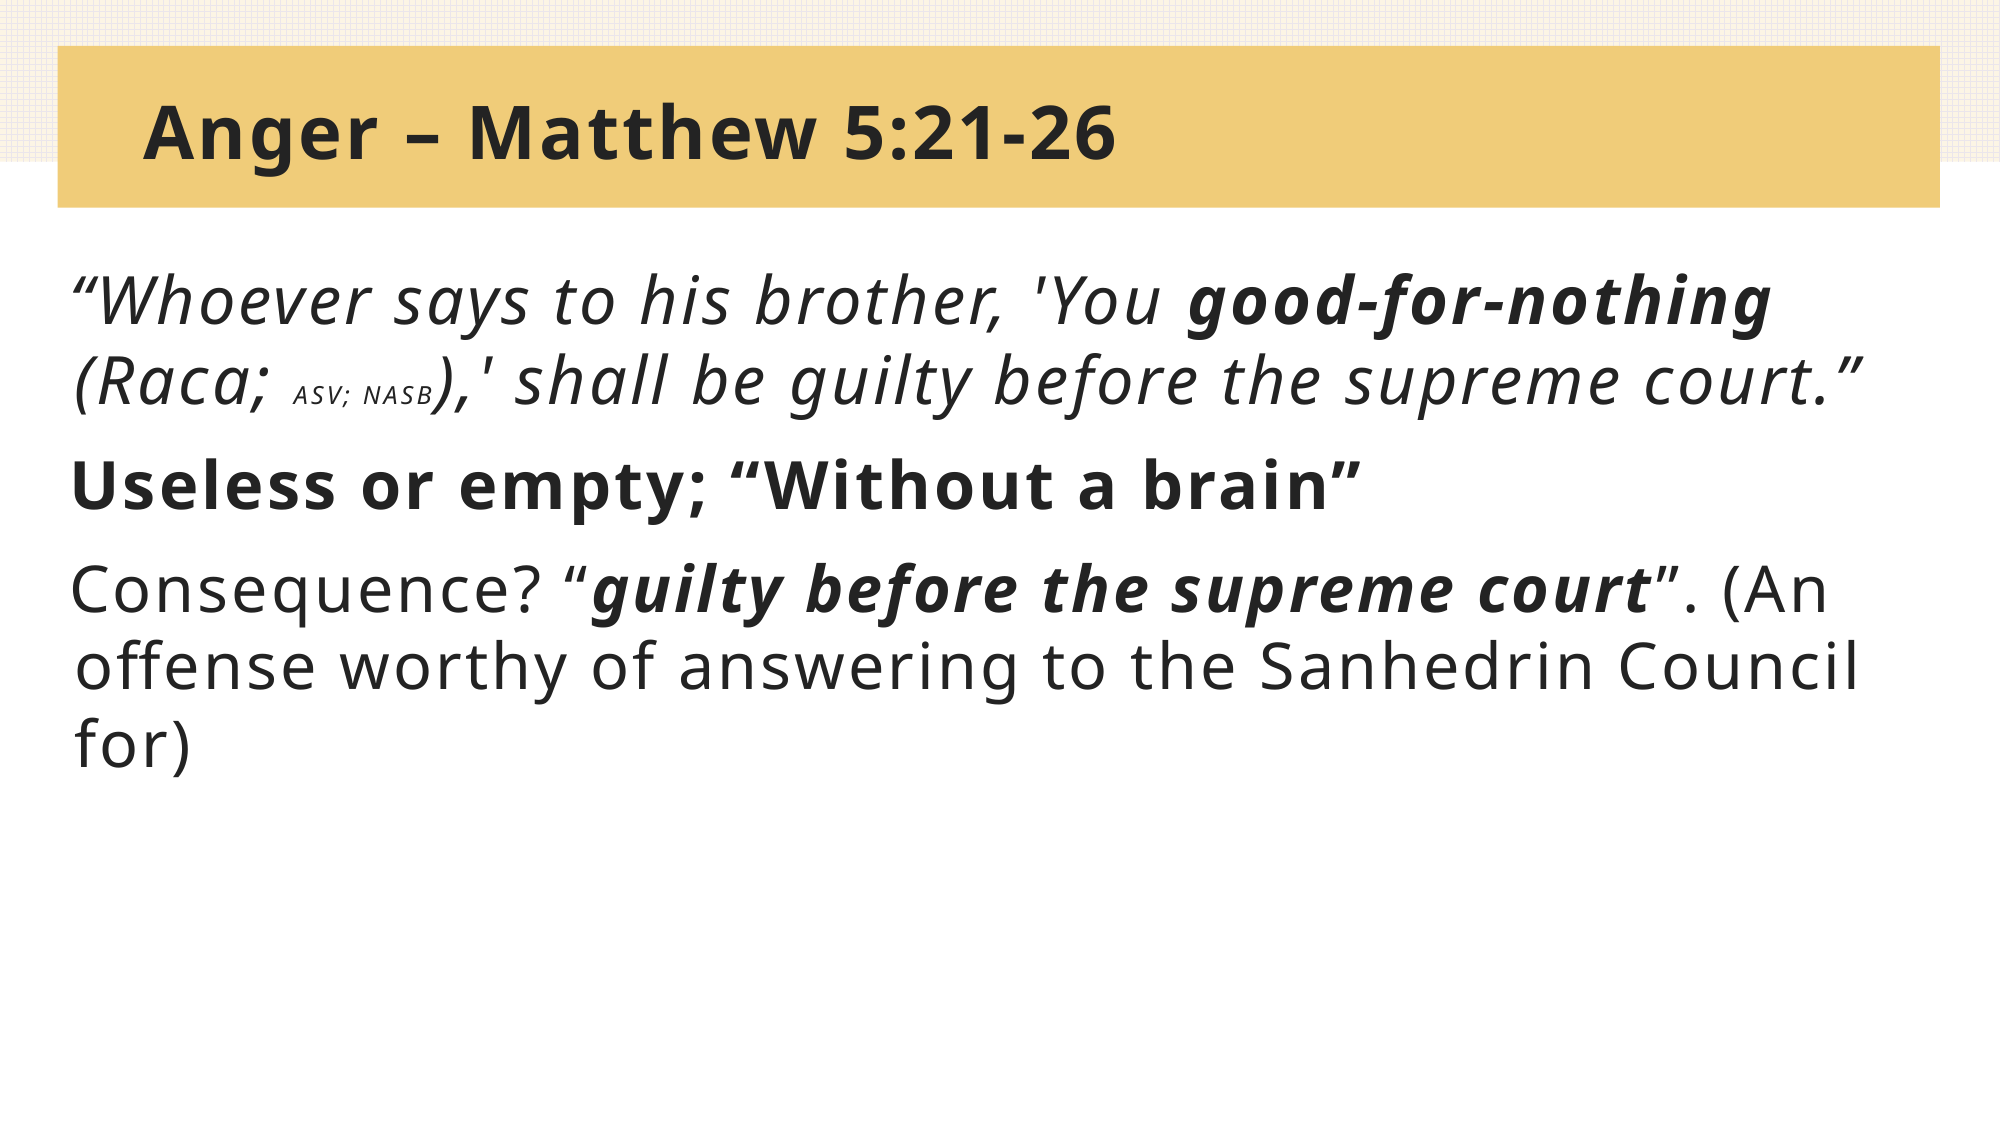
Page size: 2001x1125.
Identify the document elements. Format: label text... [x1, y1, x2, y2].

title Anger – Matthew 5:21-26 [104, 78, 1894, 192]
list “Whoever says to his brother, 'You good-for-nothing (Raca; ASV; NASB),' shall be guilty before the supreme court.” Useless or empty; “Without a brain” Consequence? “guilty before the supreme court”. (An offense worthy of answering to the Sanhedrin Council for) [54, 249, 1934, 1125]
